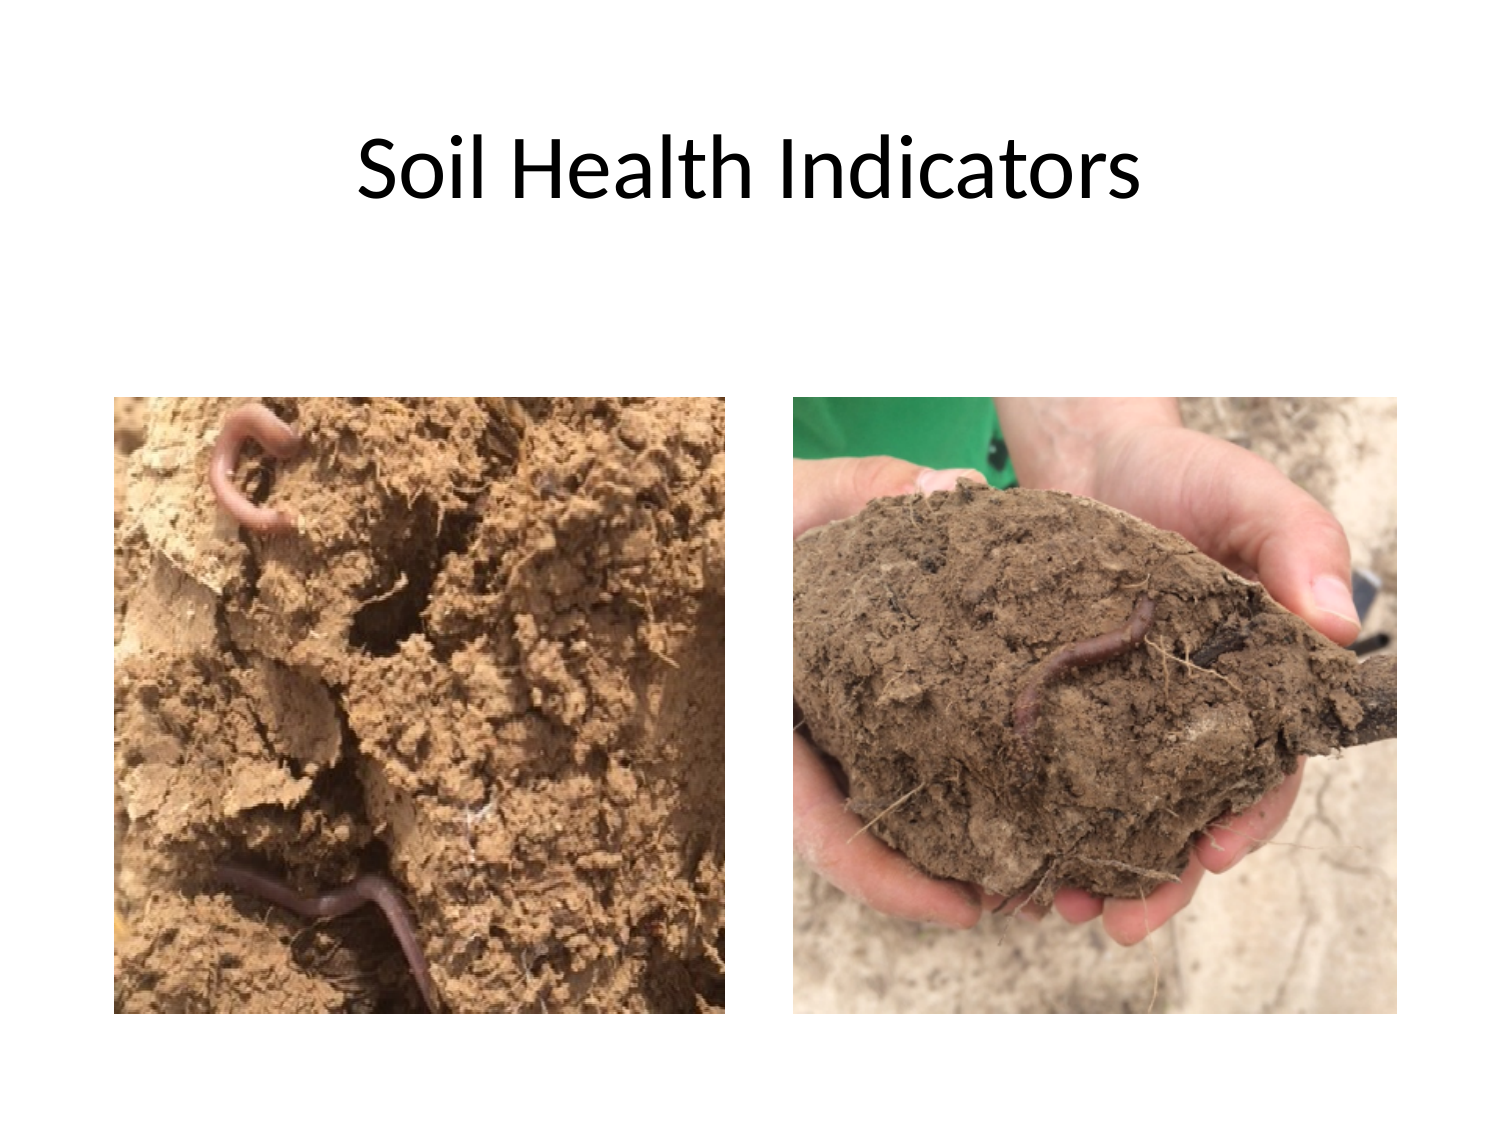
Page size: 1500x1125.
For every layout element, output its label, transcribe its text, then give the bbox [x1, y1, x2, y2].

picture [114, 397, 725, 1014]
picture [793, 397, 1397, 1014]
title Soil Health Indicators [103, 59, 1397, 278]
